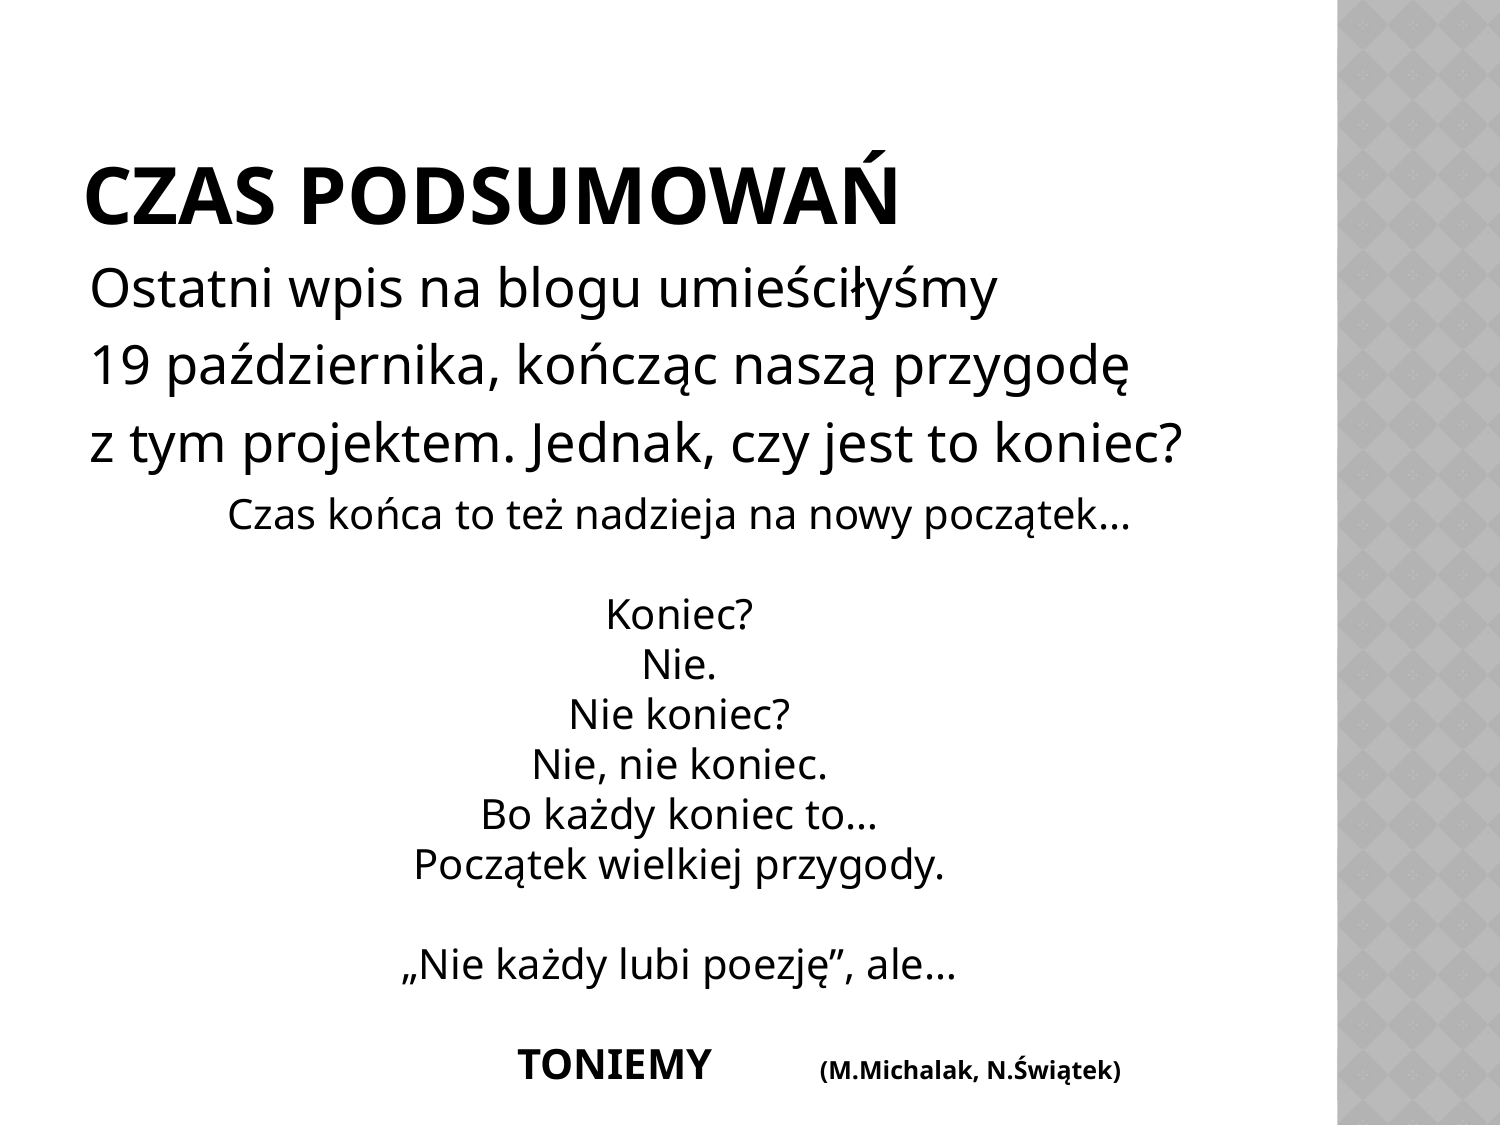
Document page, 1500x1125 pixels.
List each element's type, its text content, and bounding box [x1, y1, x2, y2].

list Ostatni wpis na blogu umieściłyśmy 19 października, kończąc naszą przygodę z tym projektem. Jednak, czy jest to koniec? [75, 246, 1263, 493]
title Czas podsumowań [75, 52, 1263, 240]
text_box Czas końca to też nadzieja na nowy początek... Koniec? Nie. Nie koniec? Nie, nie koniec. Bo każdy koniec to… Początek wielkiej przygody. „Nie każdy lubi poezję”, ale… TONIEMY (M.Michalak, N.Świątek) [82, 480, 1278, 1096]
